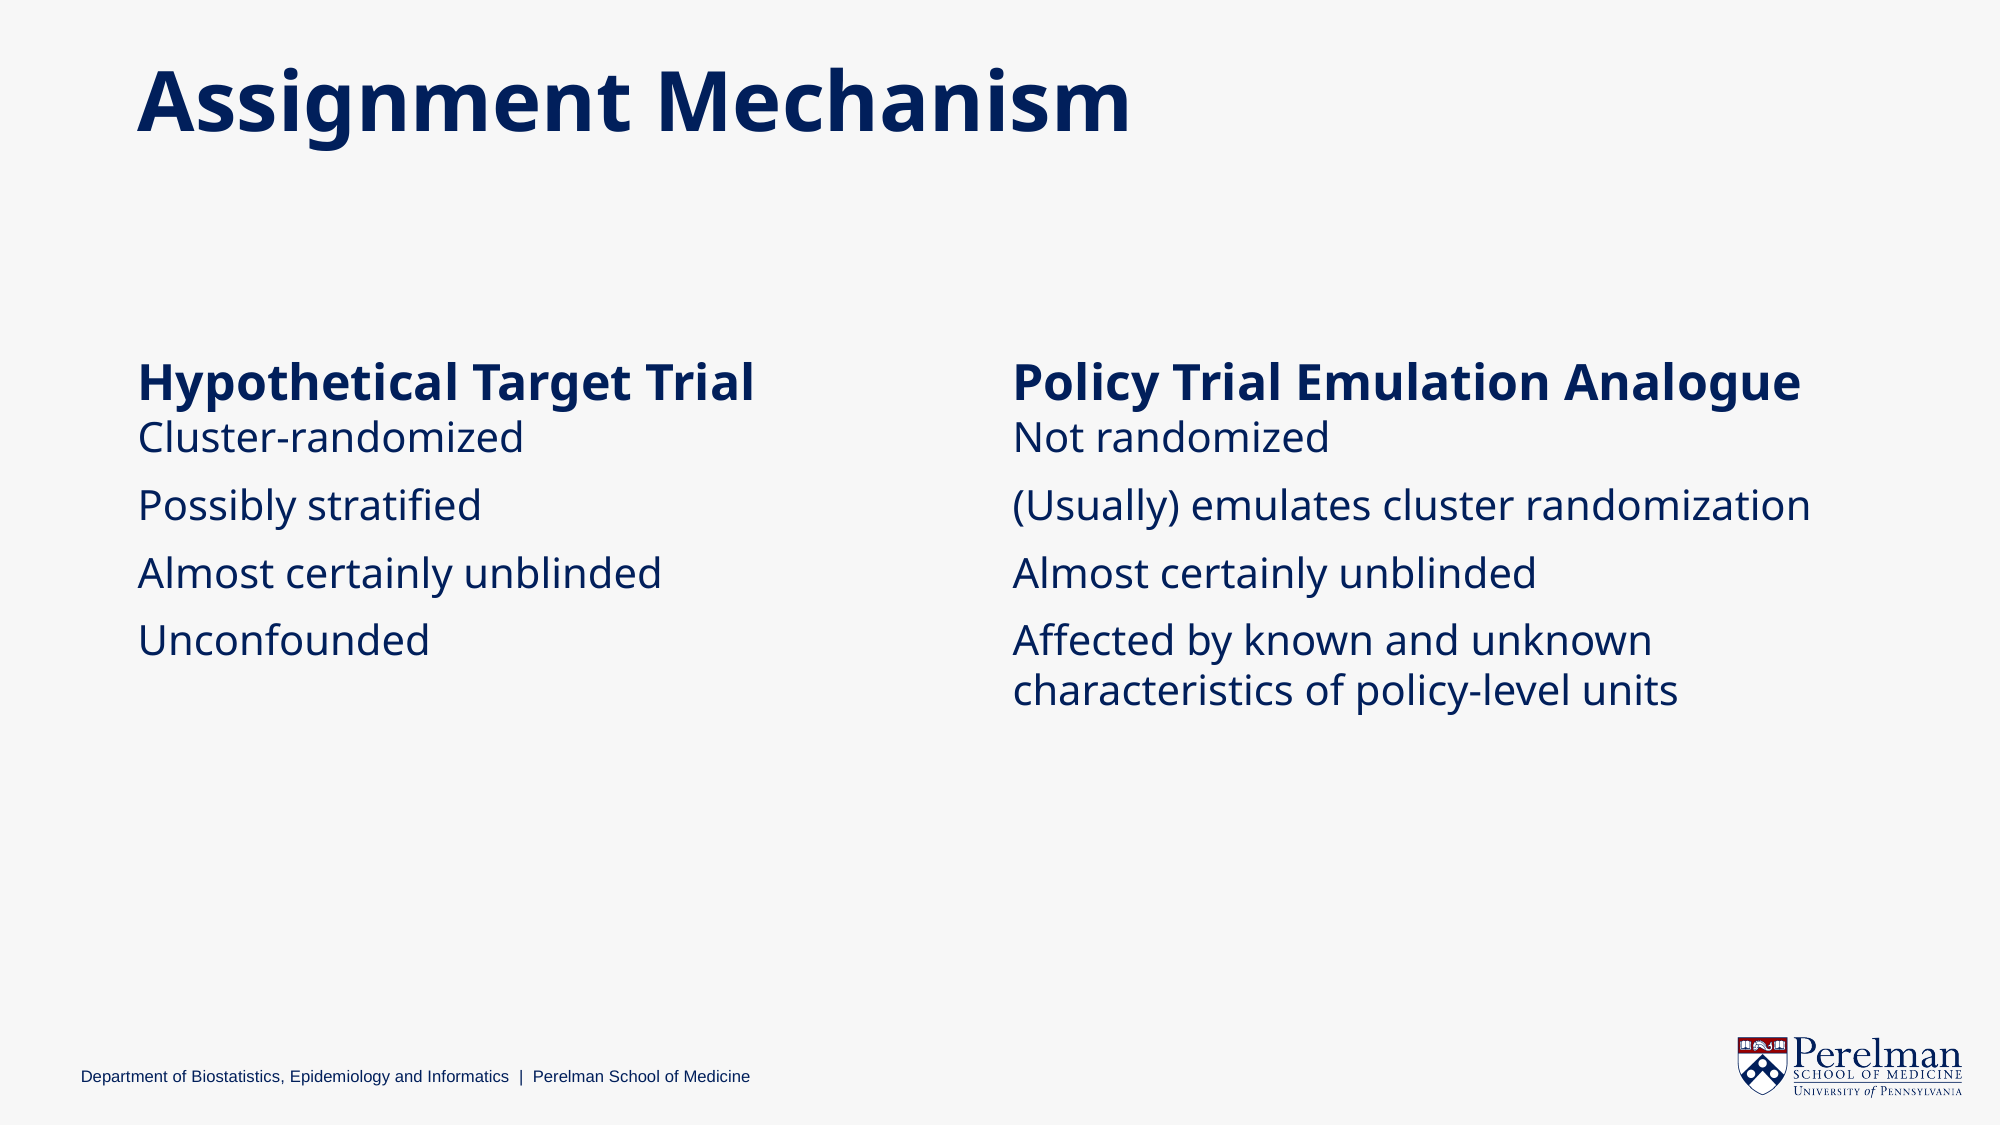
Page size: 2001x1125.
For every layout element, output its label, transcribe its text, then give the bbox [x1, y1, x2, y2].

list Cluster-randomized Possibly stratified Almost certainly unblinded Unconfounded [137, 410, 984, 1016]
list Hypothetical Target Trial [137, 275, 984, 410]
picture [1454, 1007, 2001, 1125]
list Policy Trial Emulation Analogue [1012, 275, 1863, 410]
list Not randomized (Usually) emulates cluster randomization Almost certainly unblinded Affected by known and unknown characteristics of policy-level units [1012, 410, 1863, 1016]
title Assignment Mechanism [137, 59, 1863, 278]
